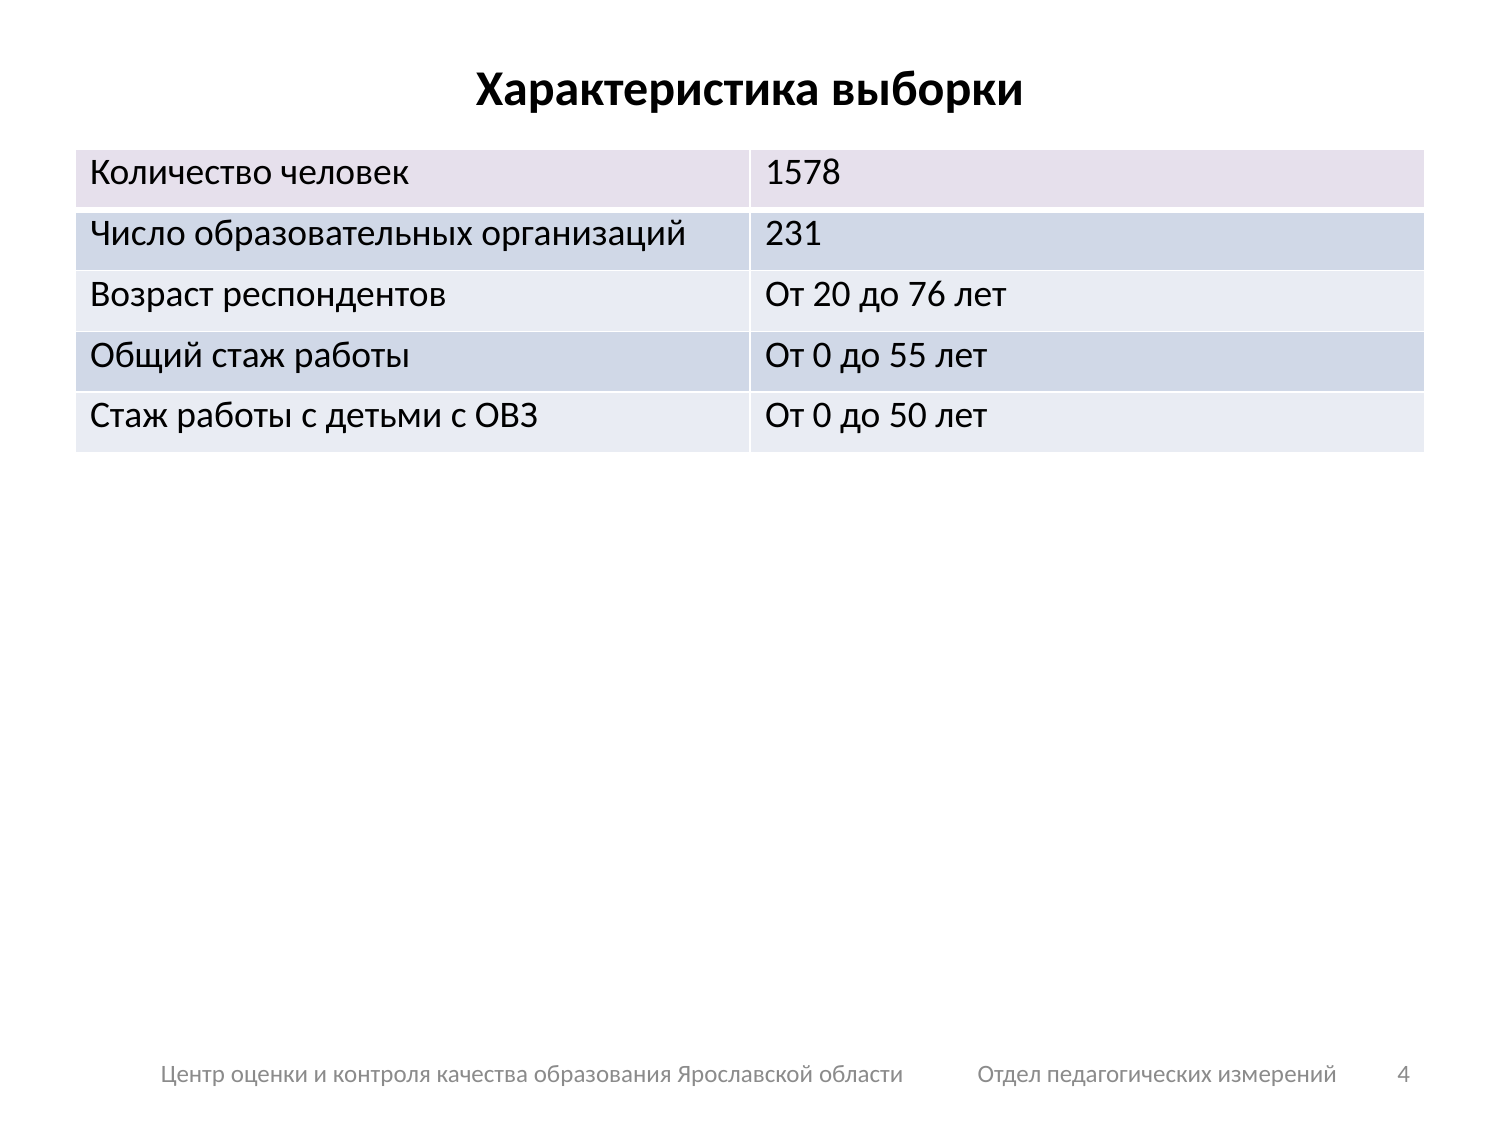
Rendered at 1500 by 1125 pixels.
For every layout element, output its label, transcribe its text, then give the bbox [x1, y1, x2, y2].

table_cell От 0 до 50 лет [751, 393, 1424, 452]
table_cell Стаж работы с детьми с ОВЗ [76, 393, 749, 452]
footer Центр оценки и контроля качества образования Ярославской области Отдел педагогических измерений [76, 1042, 1074, 1103]
title Характеристика выборки [75, 45, 1425, 126]
table_header Количество человек [76, 150, 749, 207]
slide_number 4 [1074, 1042, 1425, 1103]
table_cell Возраст респондентов [76, 271, 749, 331]
table_cell От 0 до 55 лет [751, 332, 1424, 391]
table_cell Общий стаж работы [76, 332, 749, 391]
table_cell 231 [751, 213, 1424, 270]
table_header 1578 [751, 150, 1424, 207]
table_cell От 20 до 76 лет [751, 271, 1424, 331]
table_cell Число образовательных организаций [76, 213, 749, 270]
